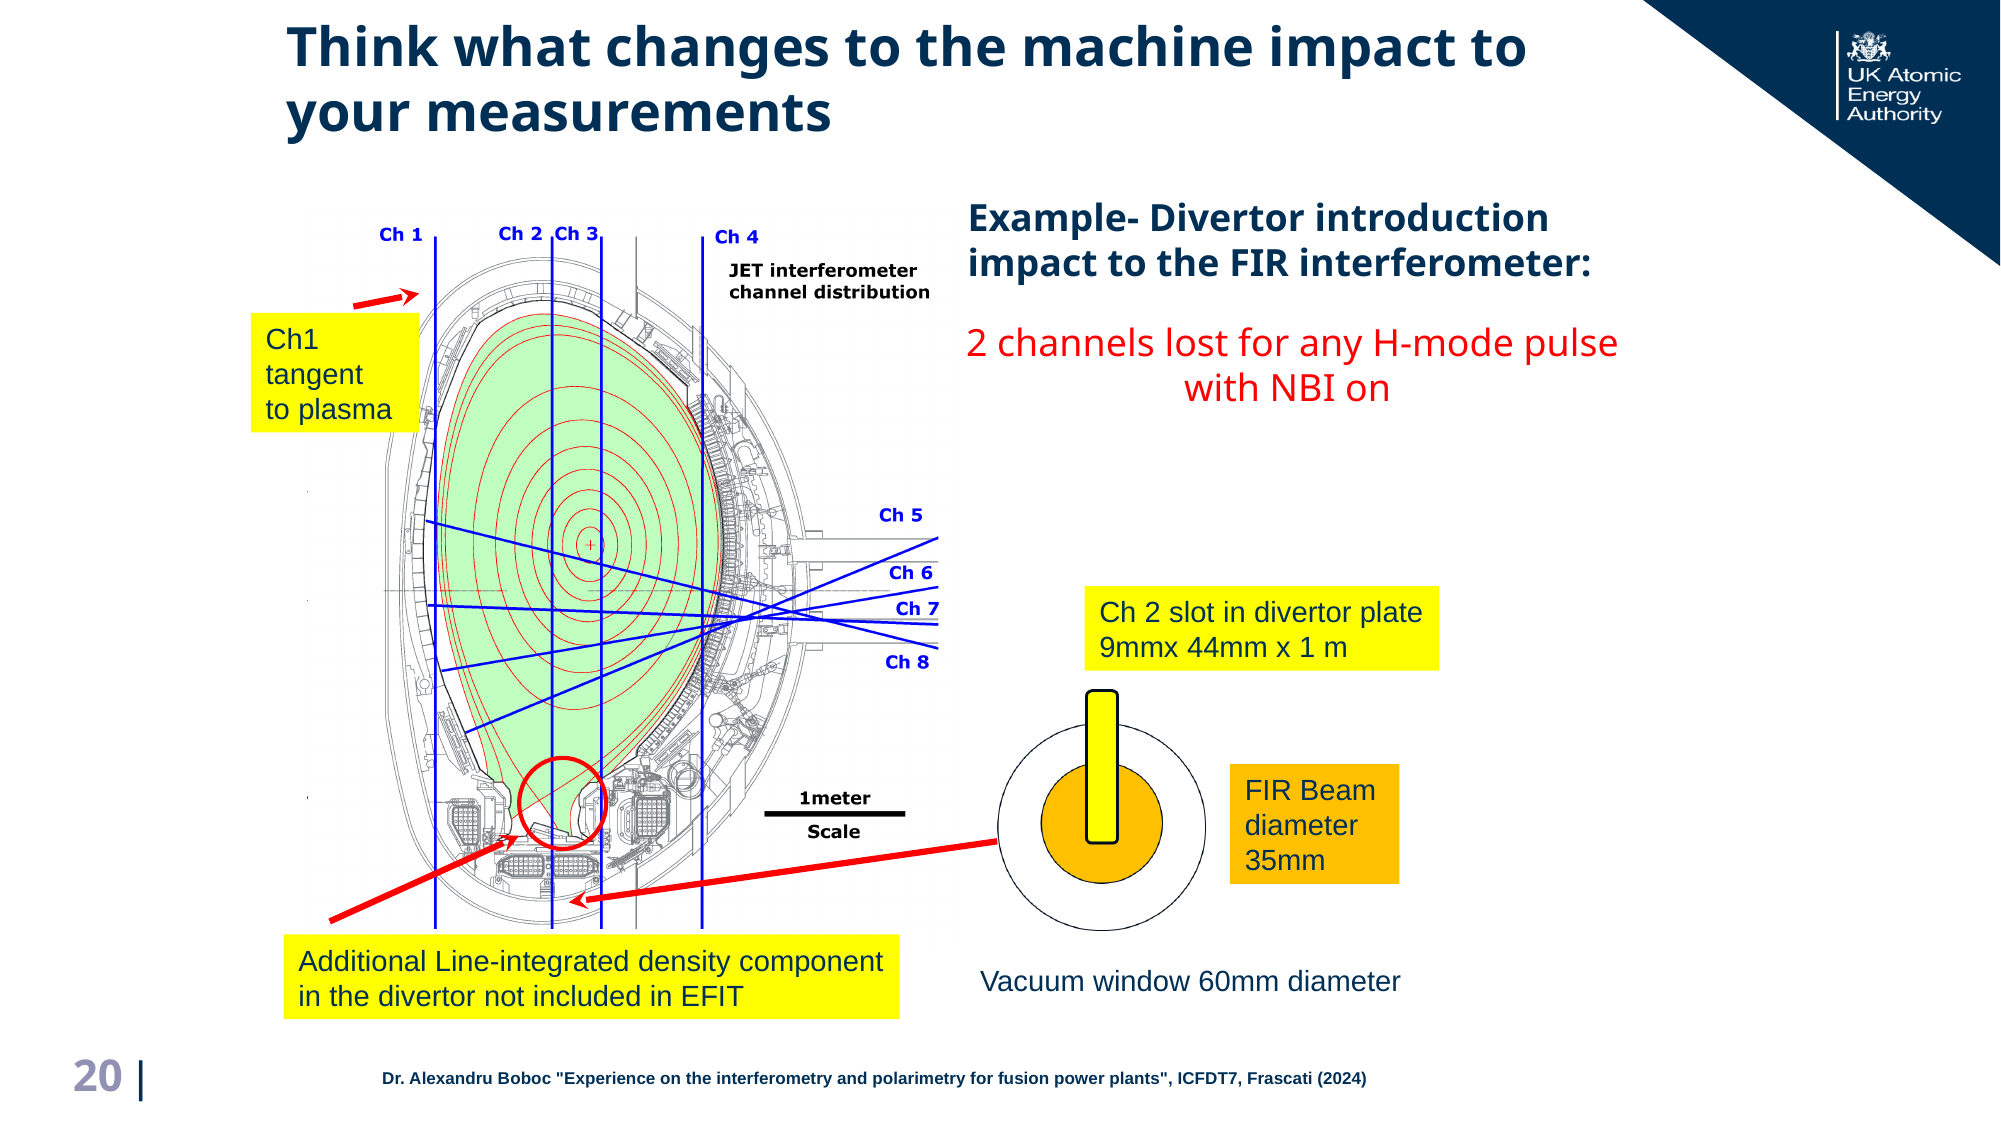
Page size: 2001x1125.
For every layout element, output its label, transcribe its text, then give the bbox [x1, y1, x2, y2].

text_box Example- Divertor introduction impact to the FIR interferometer: [952, 186, 1699, 441]
slide_number 20 [16, 1047, 138, 1108]
picture [1836, 31, 1961, 124]
text_box 2 channels lost for any H-mode pulse with NBI on [1440, 311, 1664, 417]
text_box Think what changes to the machine impact to your measurements [271, 4, 1570, 208]
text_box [250, 208, 1440, 1021]
footer Dr. Alexandru Boboc "Experience on the interferometry and polarimetry for fusion power plants", ICFDT7, Frascati (2024) [367, 1047, 1440, 1108]
